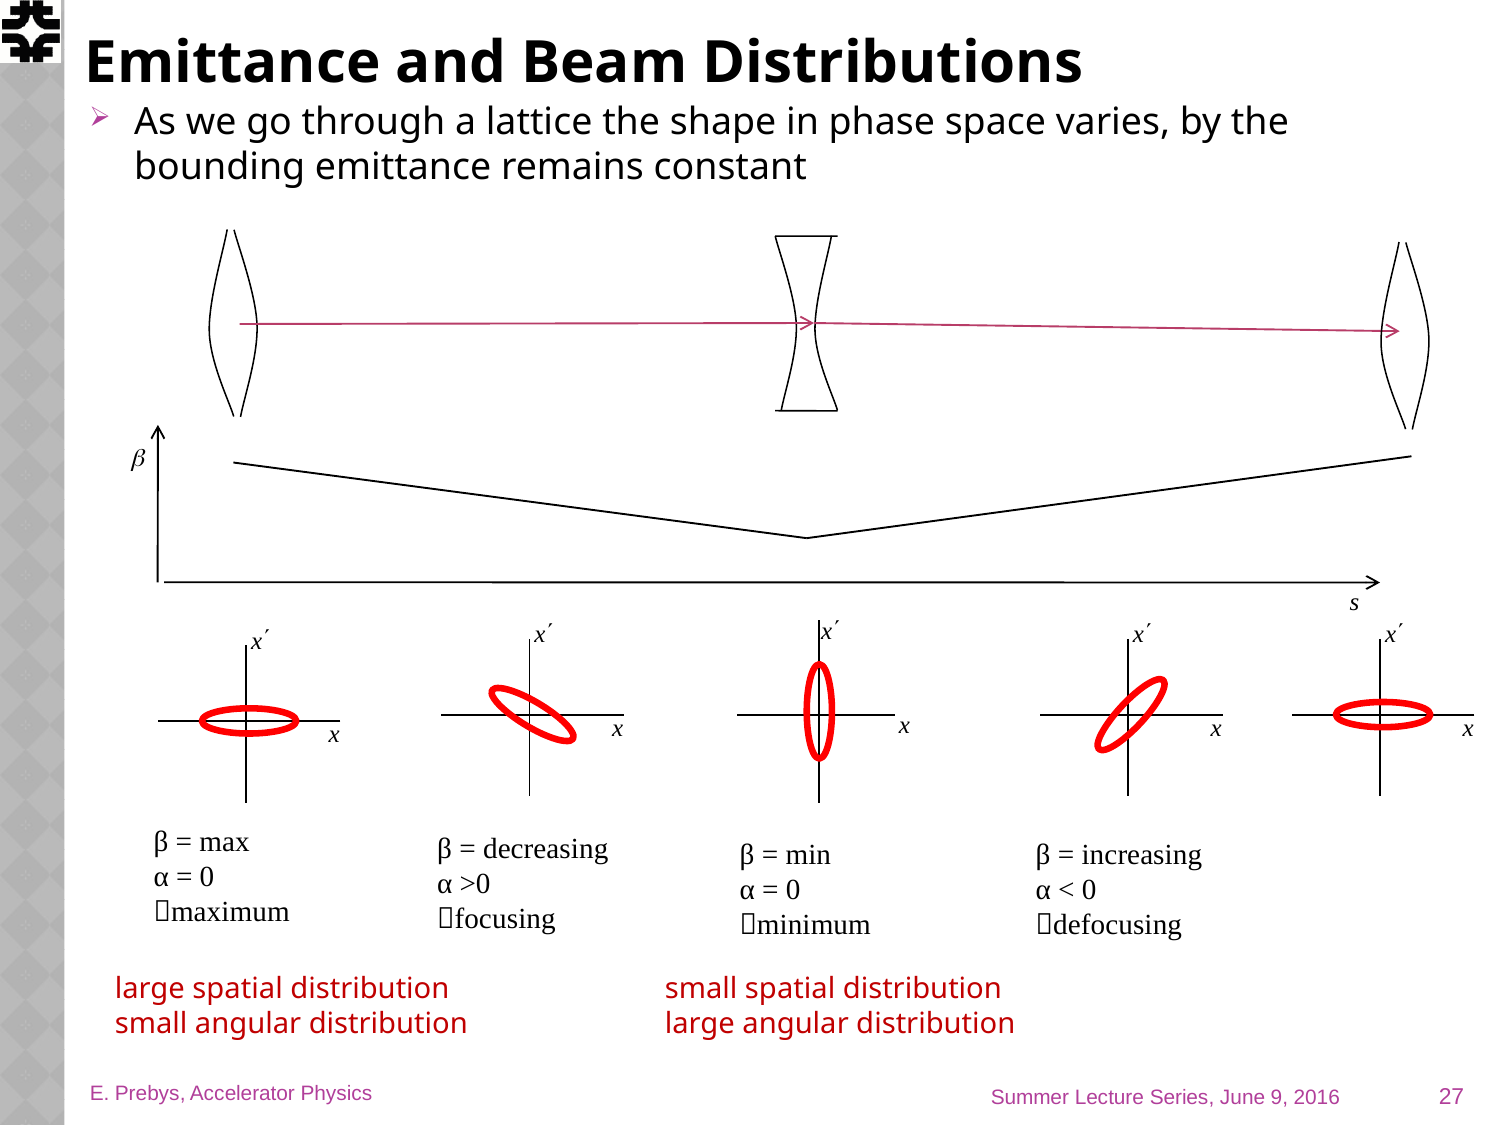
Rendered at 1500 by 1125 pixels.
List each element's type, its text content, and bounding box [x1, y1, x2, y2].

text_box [1127, 619, 1156, 650]
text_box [806, 455, 1412, 539]
text_box large spatial distribution small angular distribution [99, 962, 556, 1048]
text_box [1346, 726, 1420, 731]
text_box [1379, 241, 1431, 430]
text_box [774, 340, 839, 412]
text_box β = min α = 0 minimum [724, 827, 933, 948]
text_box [207, 229, 259, 418]
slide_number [827, 1077, 1355, 1110]
list As we go through a lattice the shape in phase space varies, by the bounding emittance remains constant [74, 89, 1446, 223]
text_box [1379, 619, 1408, 650]
footer E. Prebys, Accelerator Physics [75, 1075, 709, 1105]
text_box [1344, 593, 1365, 618]
text_box β = increasing α < 0 defocusing [1020, 827, 1267, 948]
text_box [1094, 726, 1143, 754]
text_box β = decreasing α >0 focusing [422, 821, 662, 942]
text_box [323, 725, 345, 750]
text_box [815, 616, 844, 647]
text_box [125, 443, 152, 478]
text_box [1332, 698, 1434, 714]
text_box [211, 732, 287, 737]
text_box [1110, 675, 1168, 714]
text_box small spatial distribution large angular distribution [650, 962, 1106, 1048]
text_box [774, 235, 839, 329]
title Emittance and Beam Distributions [77, 21, 1433, 89]
text_box [774, 333, 839, 338]
text_box [803, 661, 836, 710]
text_box [198, 705, 300, 720]
text_box [488, 684, 560, 714]
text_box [893, 716, 916, 740]
text_box [520, 726, 577, 745]
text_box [239, 323, 816, 333]
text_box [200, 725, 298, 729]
picture [0, 0, 61, 63]
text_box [1205, 719, 1227, 743]
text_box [0, 0, 65, 1125]
slide_number 27 [1367, 1071, 1465, 1110]
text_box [529, 619, 557, 650]
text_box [1457, 719, 1479, 743]
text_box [245, 625, 274, 656]
text_box [803, 723, 835, 762]
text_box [606, 719, 629, 743]
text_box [232, 462, 801, 539]
text_box β = max α = 0 maximum [138, 815, 347, 935]
